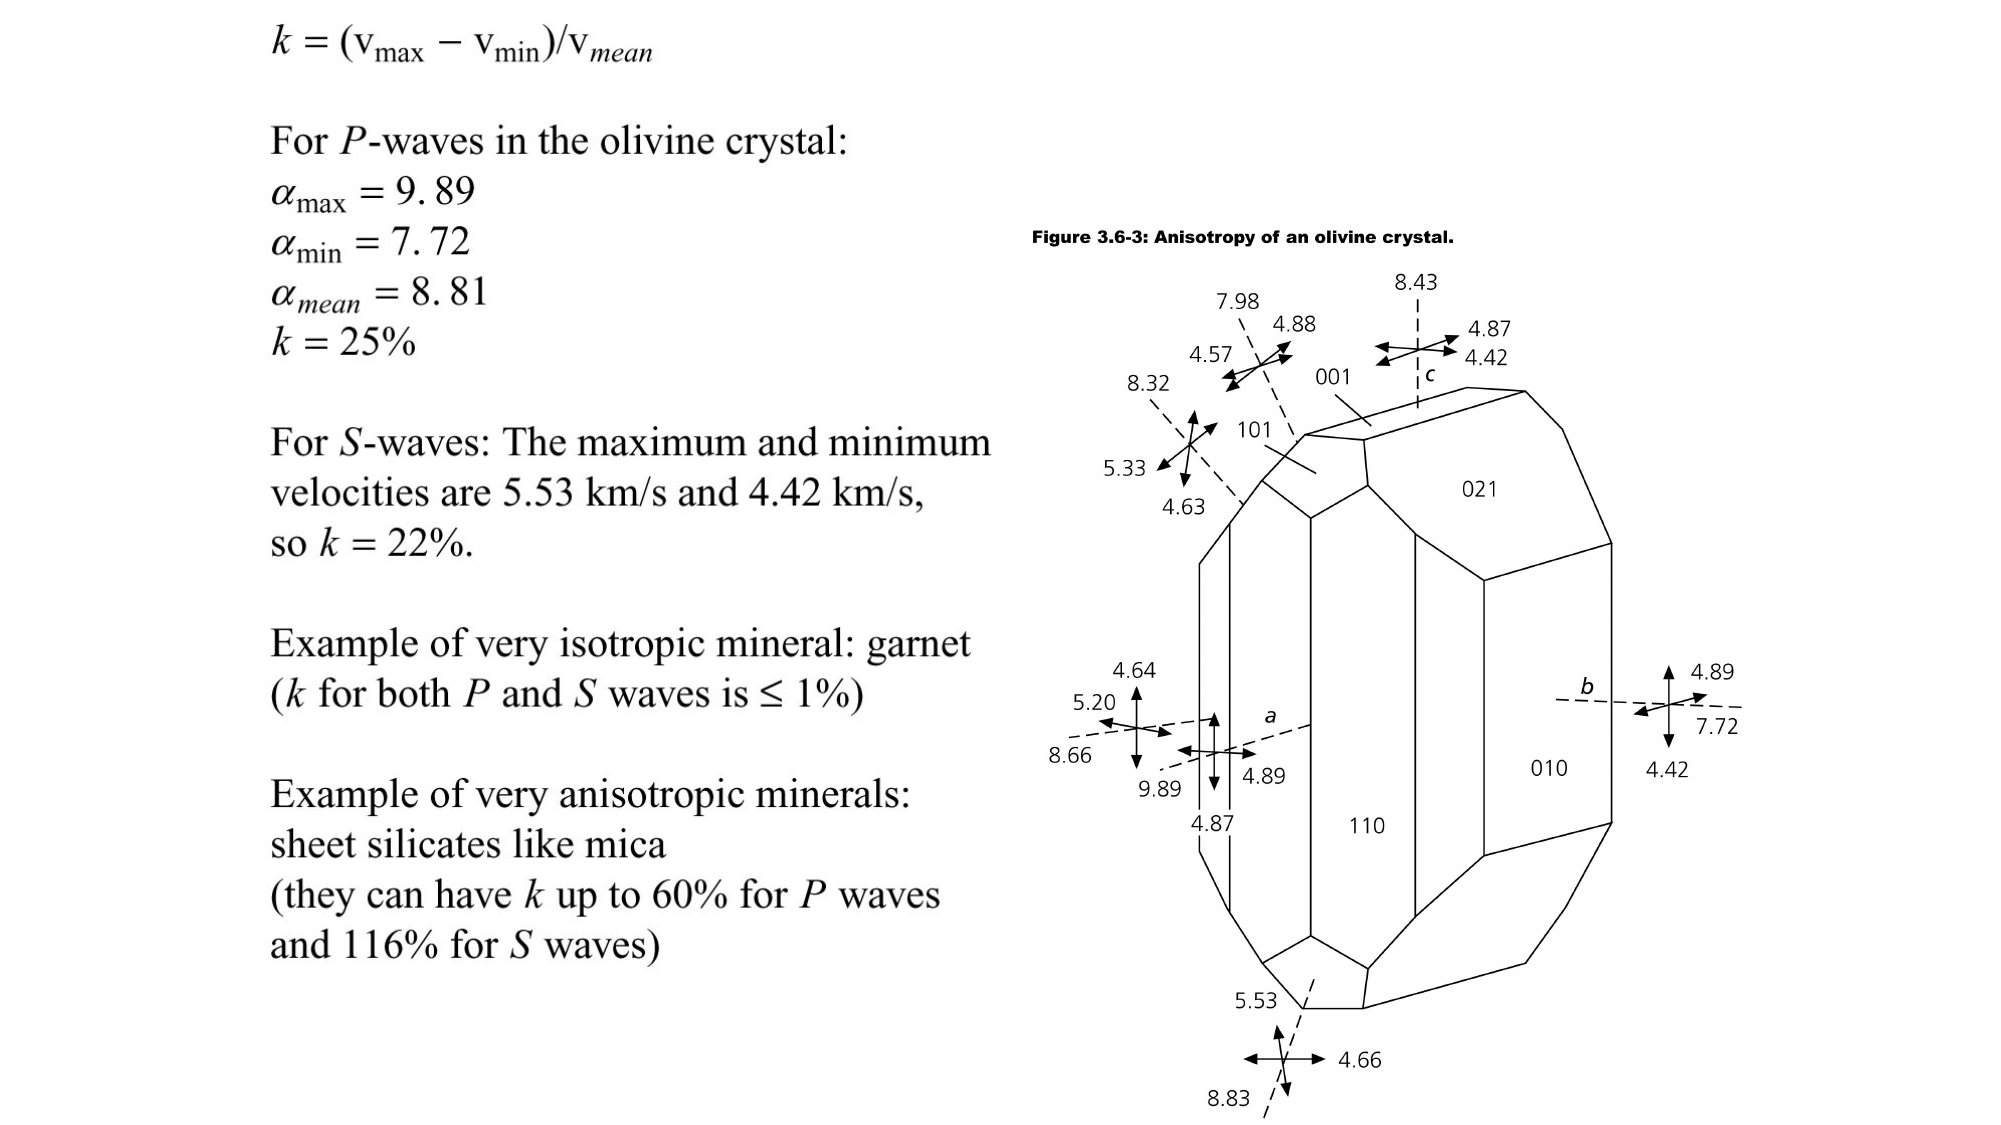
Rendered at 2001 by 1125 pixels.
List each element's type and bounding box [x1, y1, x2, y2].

picture [249, 0, 1750, 1125]
